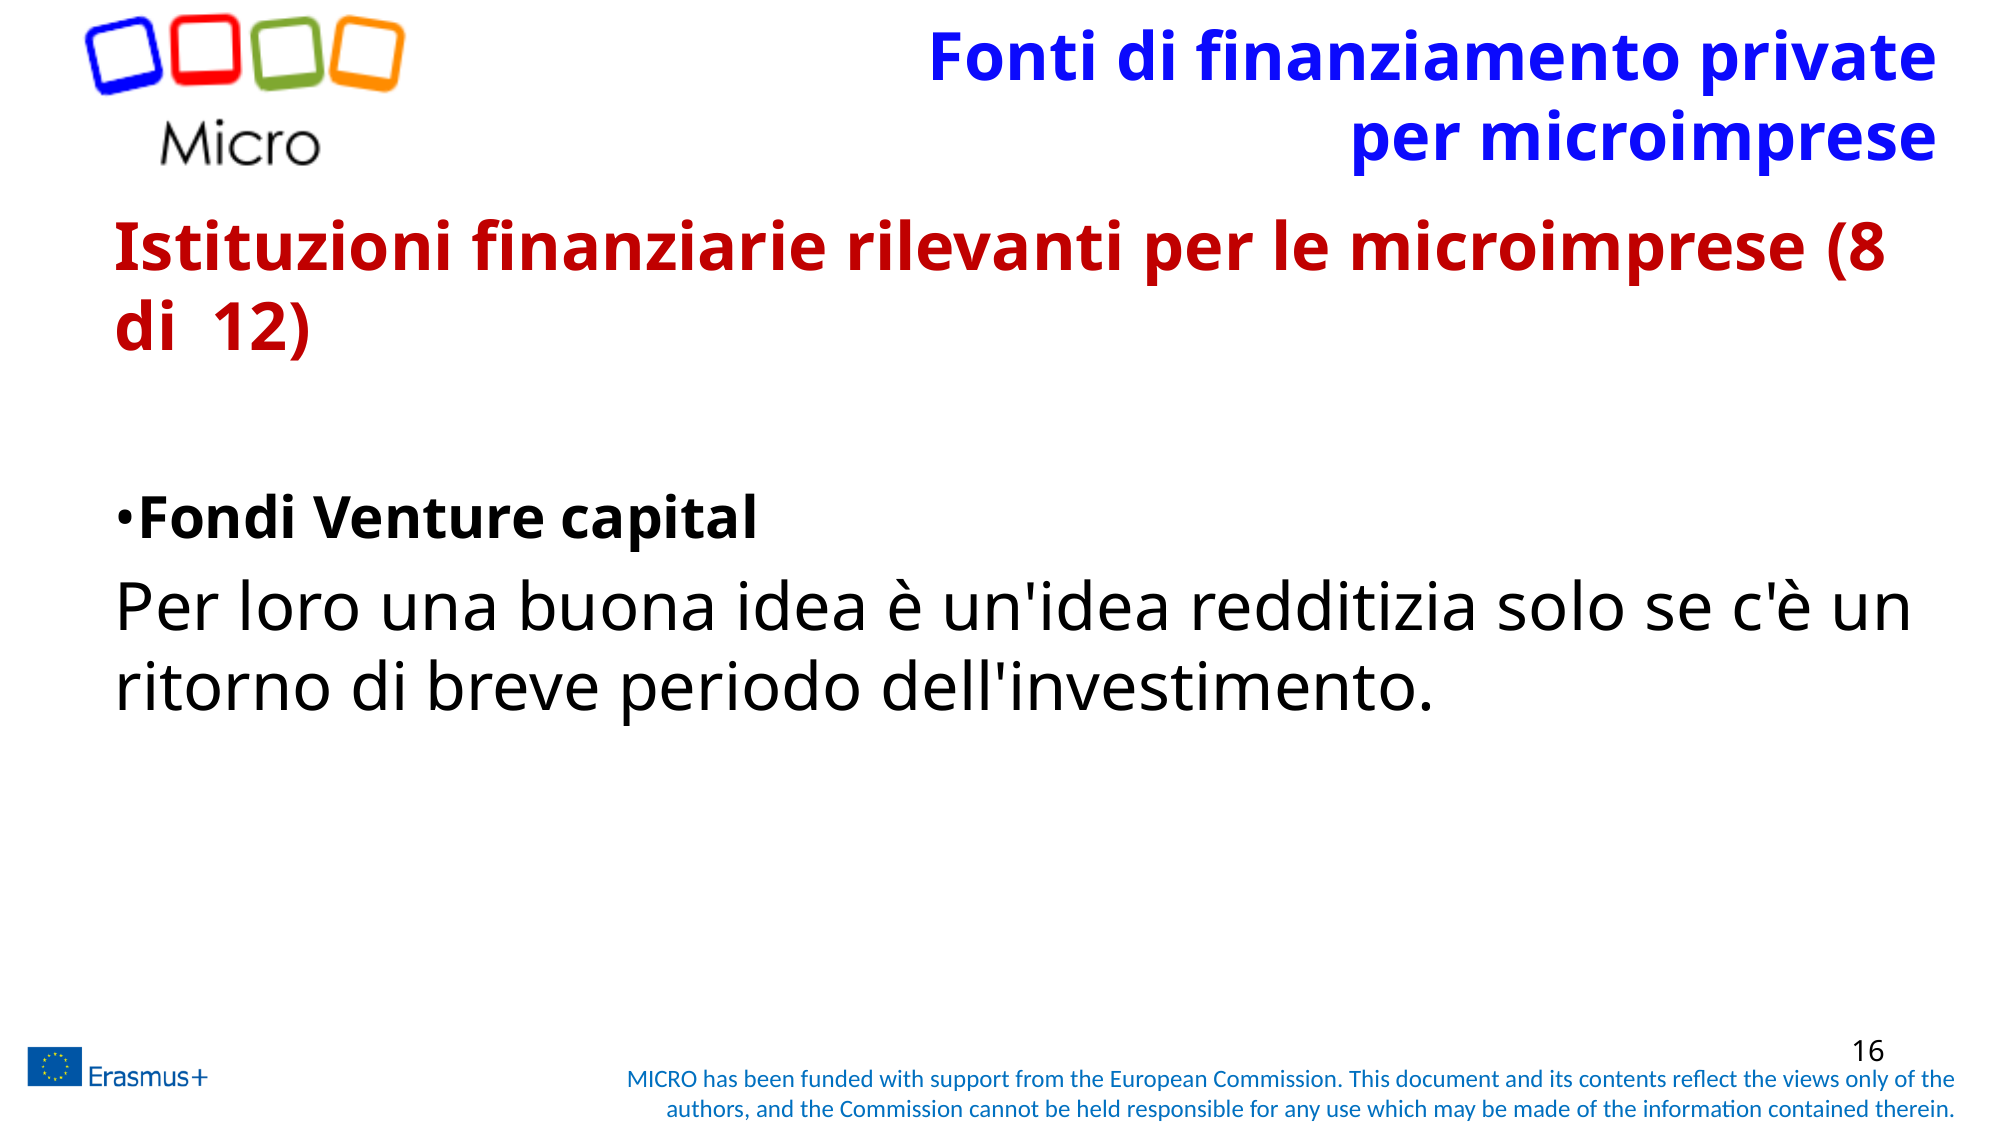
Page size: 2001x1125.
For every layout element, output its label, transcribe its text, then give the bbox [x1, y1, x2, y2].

title Fonti di finanziamento private per microimprese [170, 0, 1971, 188]
picture [0, 0, 486, 190]
picture [27, 1046, 208, 1087]
slide_number 16 [1433, 1024, 1900, 1103]
list Istituzioni finanziarie rilevanti per le microimprese (8 di 12) •Fondi Venture capital Per loro una buona idea è un'idea redditizia solo se c'è un ritorno di breve periodo dell'investimento. [99, 196, 1931, 1034]
